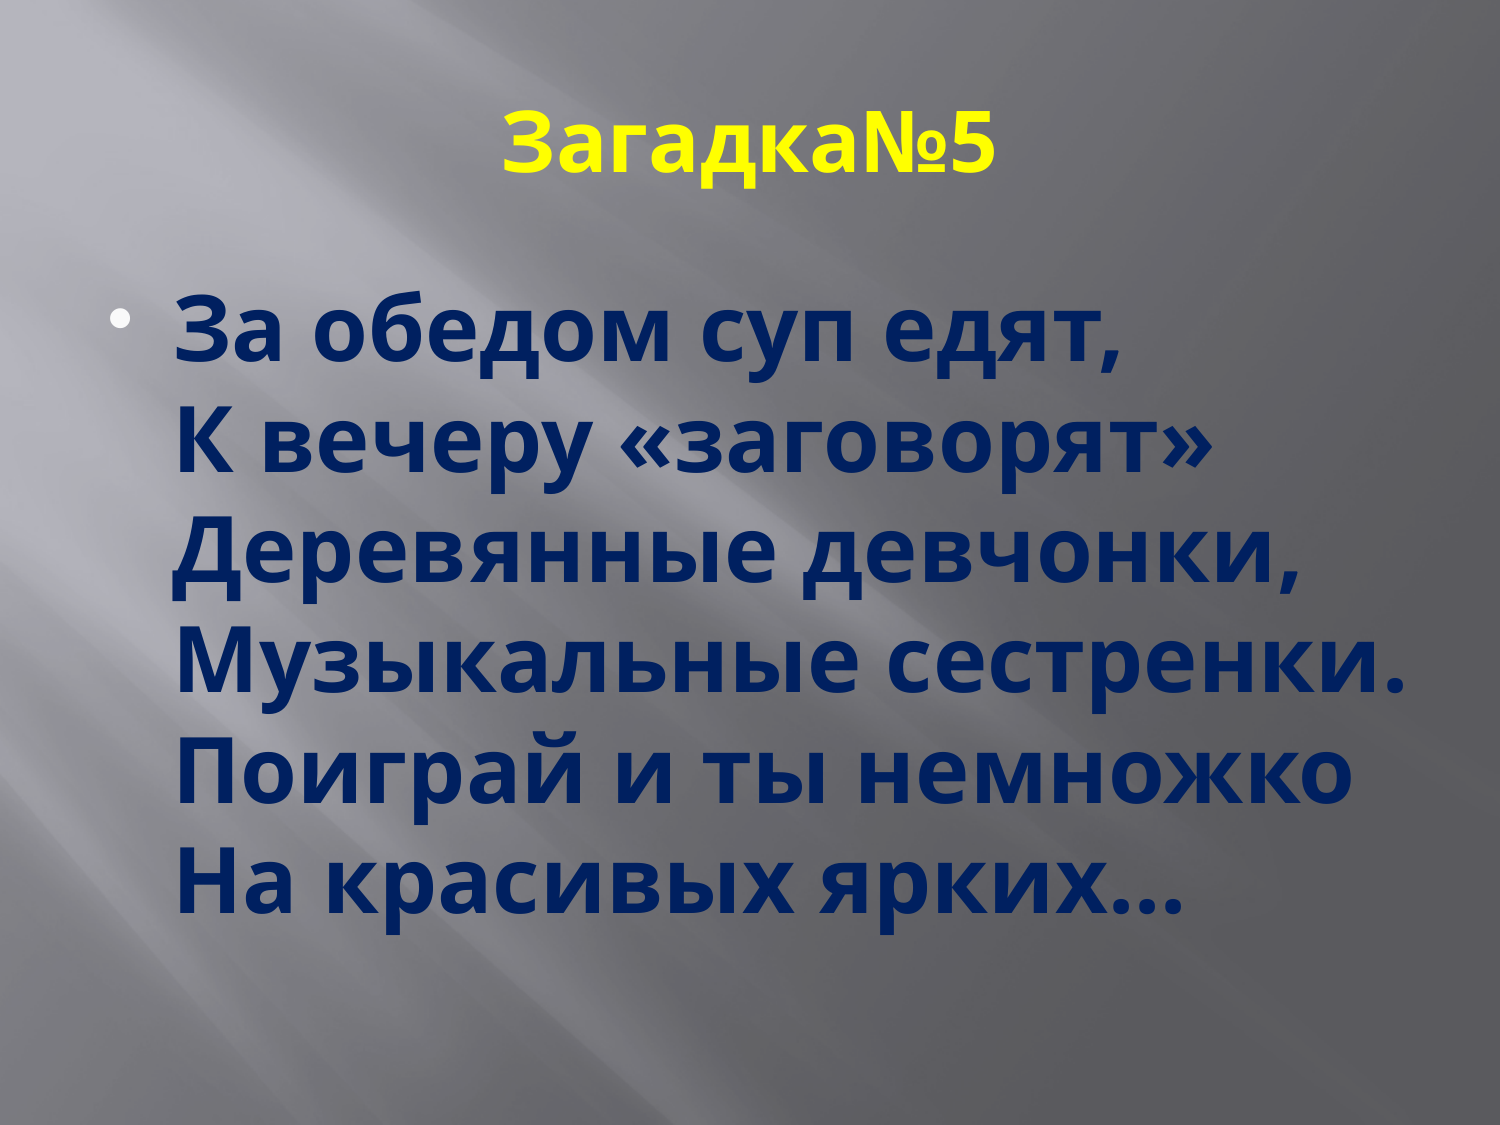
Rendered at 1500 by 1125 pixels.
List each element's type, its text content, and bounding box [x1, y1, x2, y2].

list За обедом суп едят, К вечеру «заговорят» Деревянные девчонки, Музыкальные сестренки. Поиграй и ты немножко На красивых ярких... [75, 262, 1425, 1035]
title Загадка№5 [75, 45, 1425, 233]
